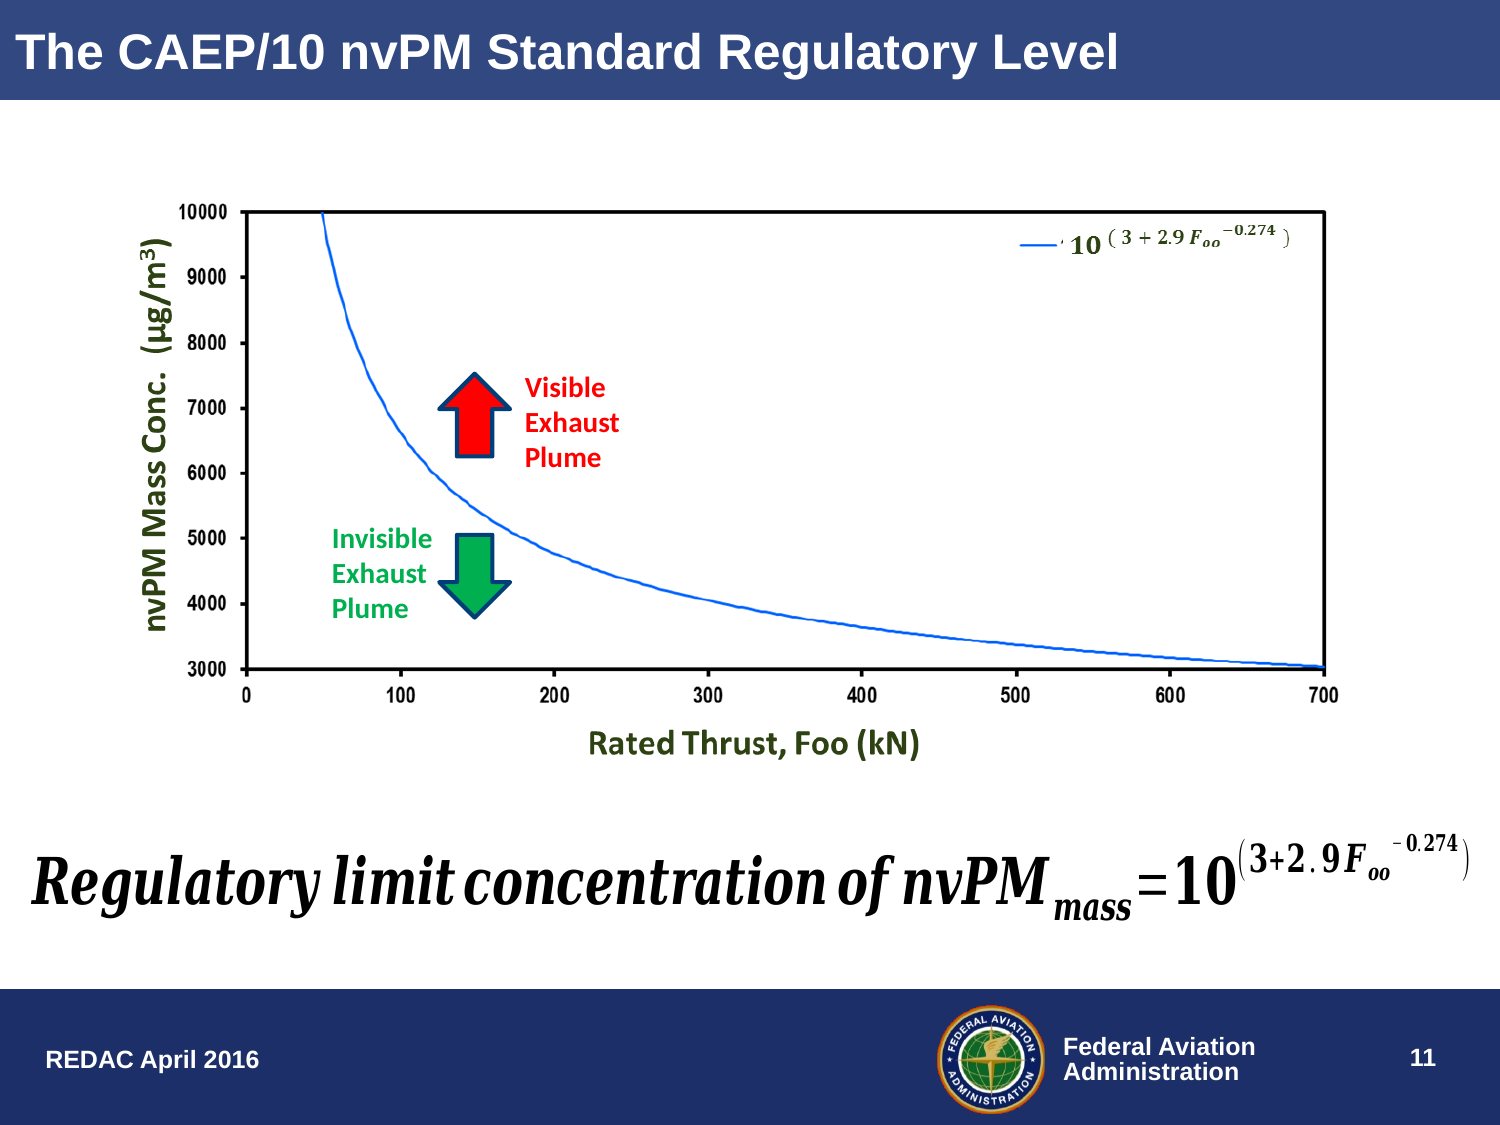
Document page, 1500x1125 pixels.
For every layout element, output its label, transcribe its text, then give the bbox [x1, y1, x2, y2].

picture [119, 163, 1349, 787]
picture [936, 1004, 1045, 1114]
title The CAEP/10 nvPM Standard Regulatory Level [0, 0, 1500, 100]
